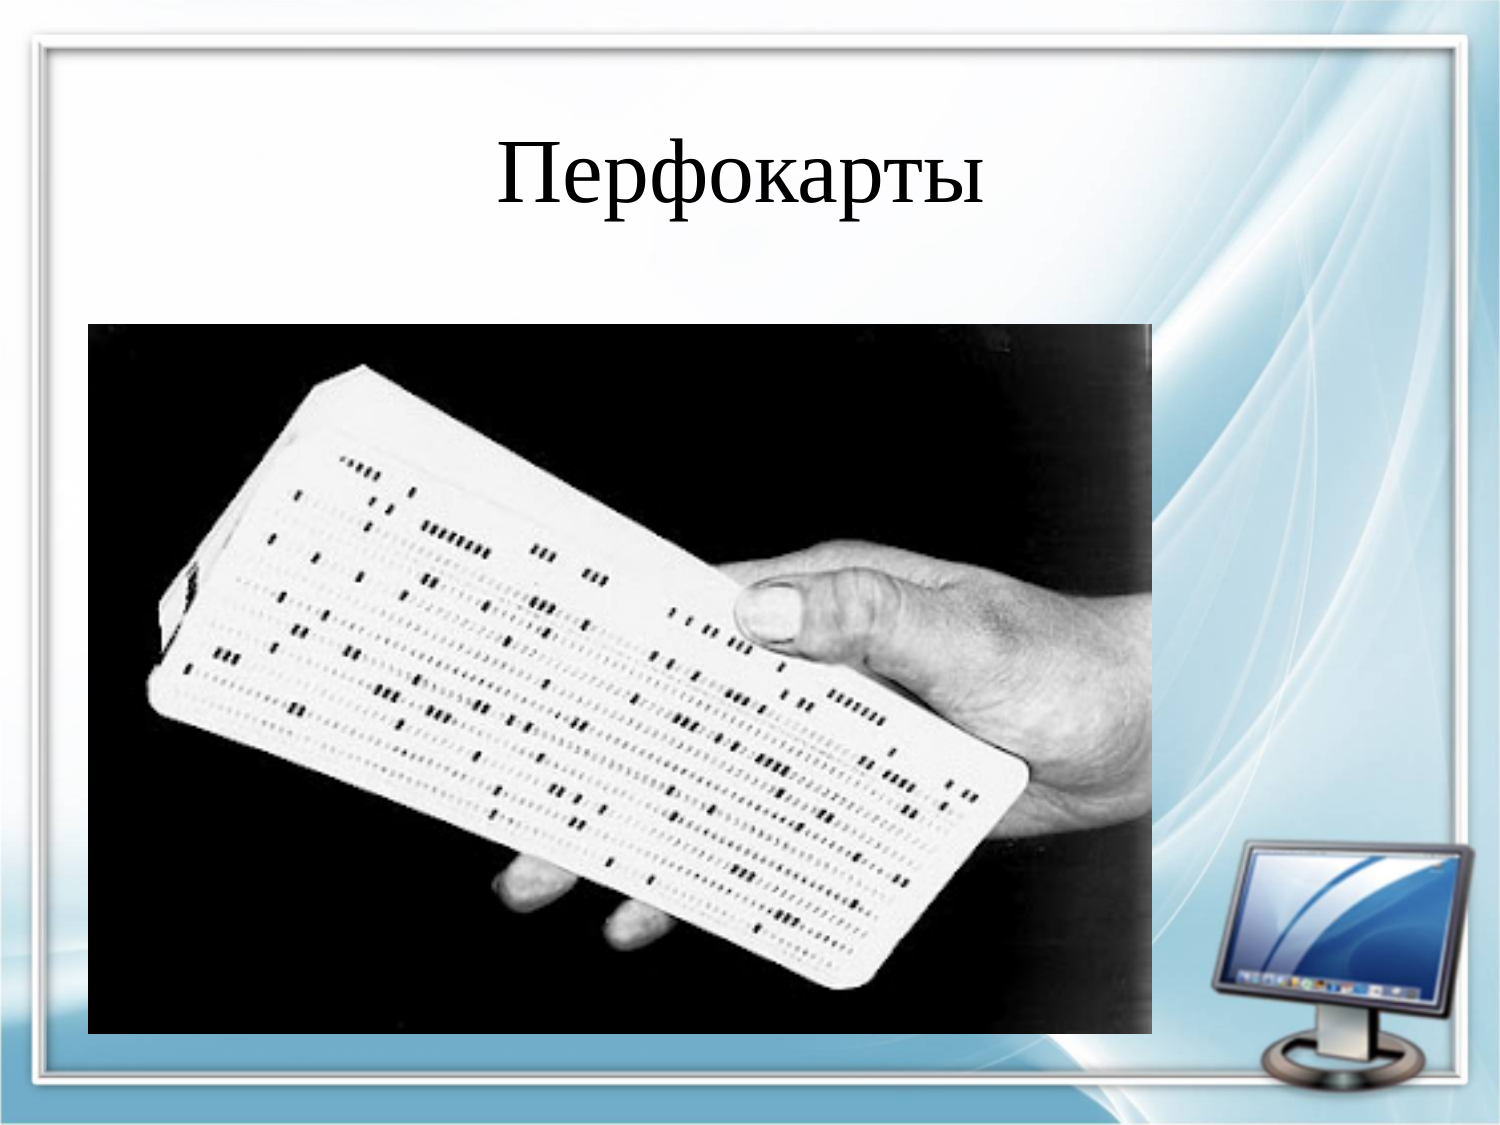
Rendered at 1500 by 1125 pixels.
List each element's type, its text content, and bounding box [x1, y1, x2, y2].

text_box Перфокарты [34, 59, 1447, 267]
picture [0, 0, 1500, 1125]
